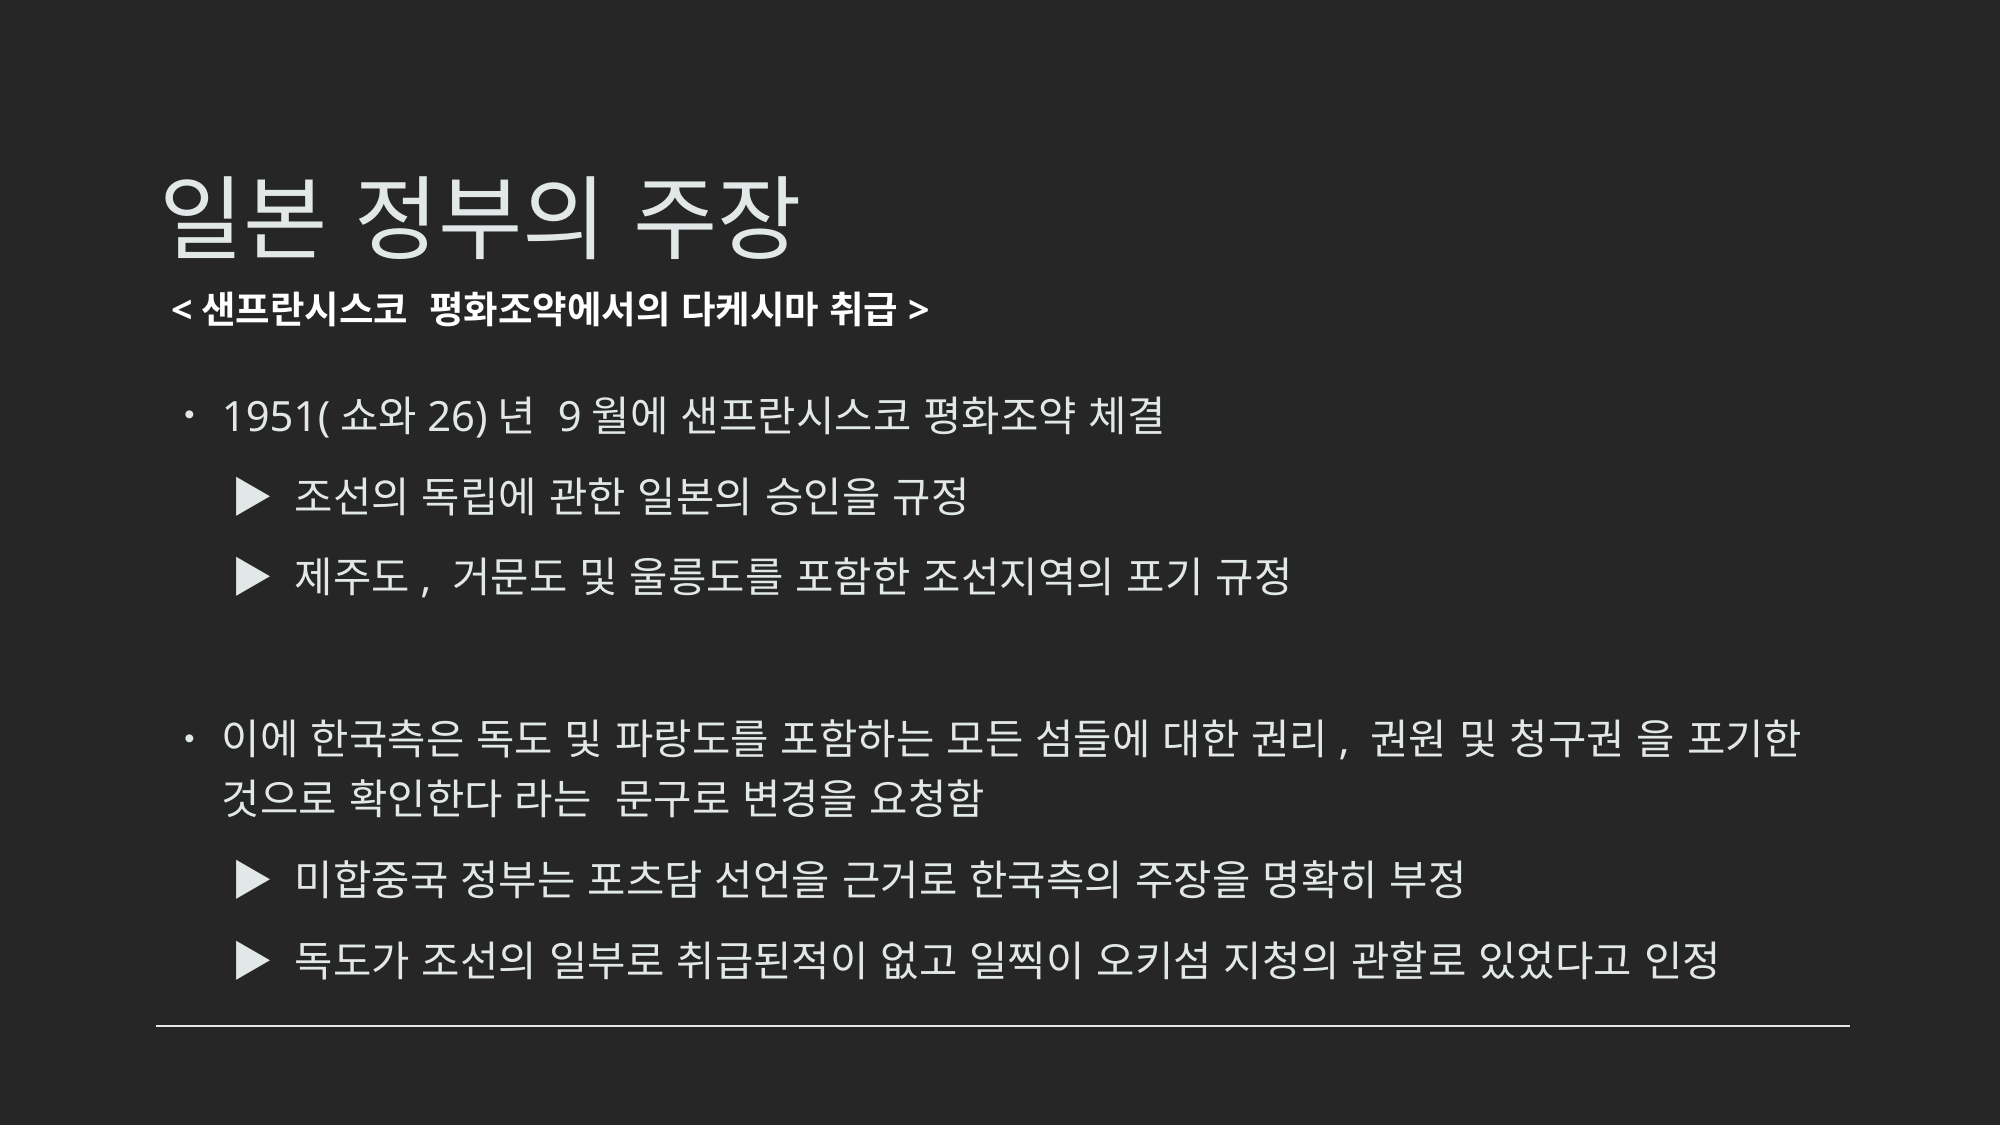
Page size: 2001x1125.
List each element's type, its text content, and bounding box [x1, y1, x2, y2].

title 일본 정부의 주장 [144, 100, 1856, 279]
text_box <샌프란시스코 평화조약에서의 다케시마 취급> [156, 278, 1157, 338]
list 1951(쇼와26)년 9월에 샌프란시스코 평화조약 체결 ▶ 조선의 독립에 관한 일본의 승인을 규정 ▶ 제주도, 거문도 및 울릉도를 포함한 조선지역의 포기 규정 이에 한국측은 독도 및 파랑도를 포함하는 모든 섬들에 대한 권리, 권원 및 청구권 을 포기한 것으로 확인한다 라는 문구로 변경을 요청함 ▶ 미합중국 정부는 포츠담 선언을 근거로 한국측의 주장을 명확히 부정 ▶ 독도가 조선의 일부로 취급된적이 없고 일찍이 오키섬 지청의 관할로 있었다고 인정 [169, 371, 1825, 1025]
